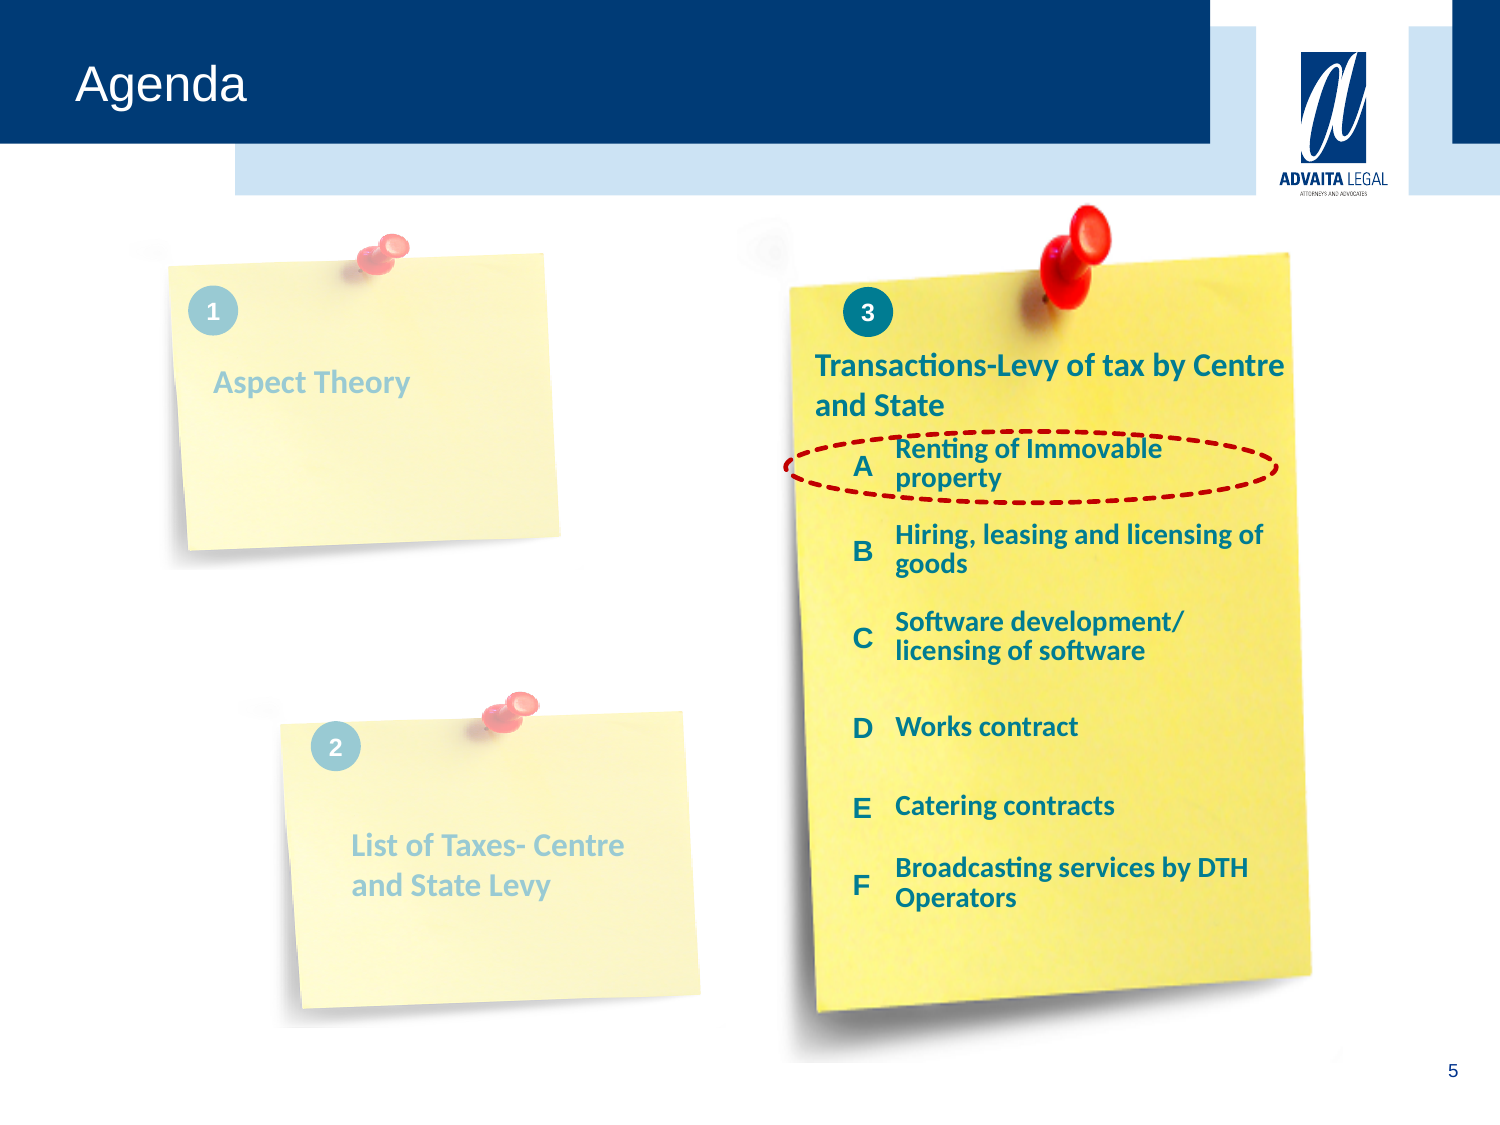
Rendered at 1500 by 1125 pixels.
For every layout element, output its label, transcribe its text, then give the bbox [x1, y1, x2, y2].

picture [737, 199, 1343, 1063]
picture [129, 231, 584, 570]
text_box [238, 689, 726, 1028]
text_box [176, 675, 737, 1028]
text_box Agenda [75, 16, 1186, 112]
text_box [13, 203, 613, 680]
